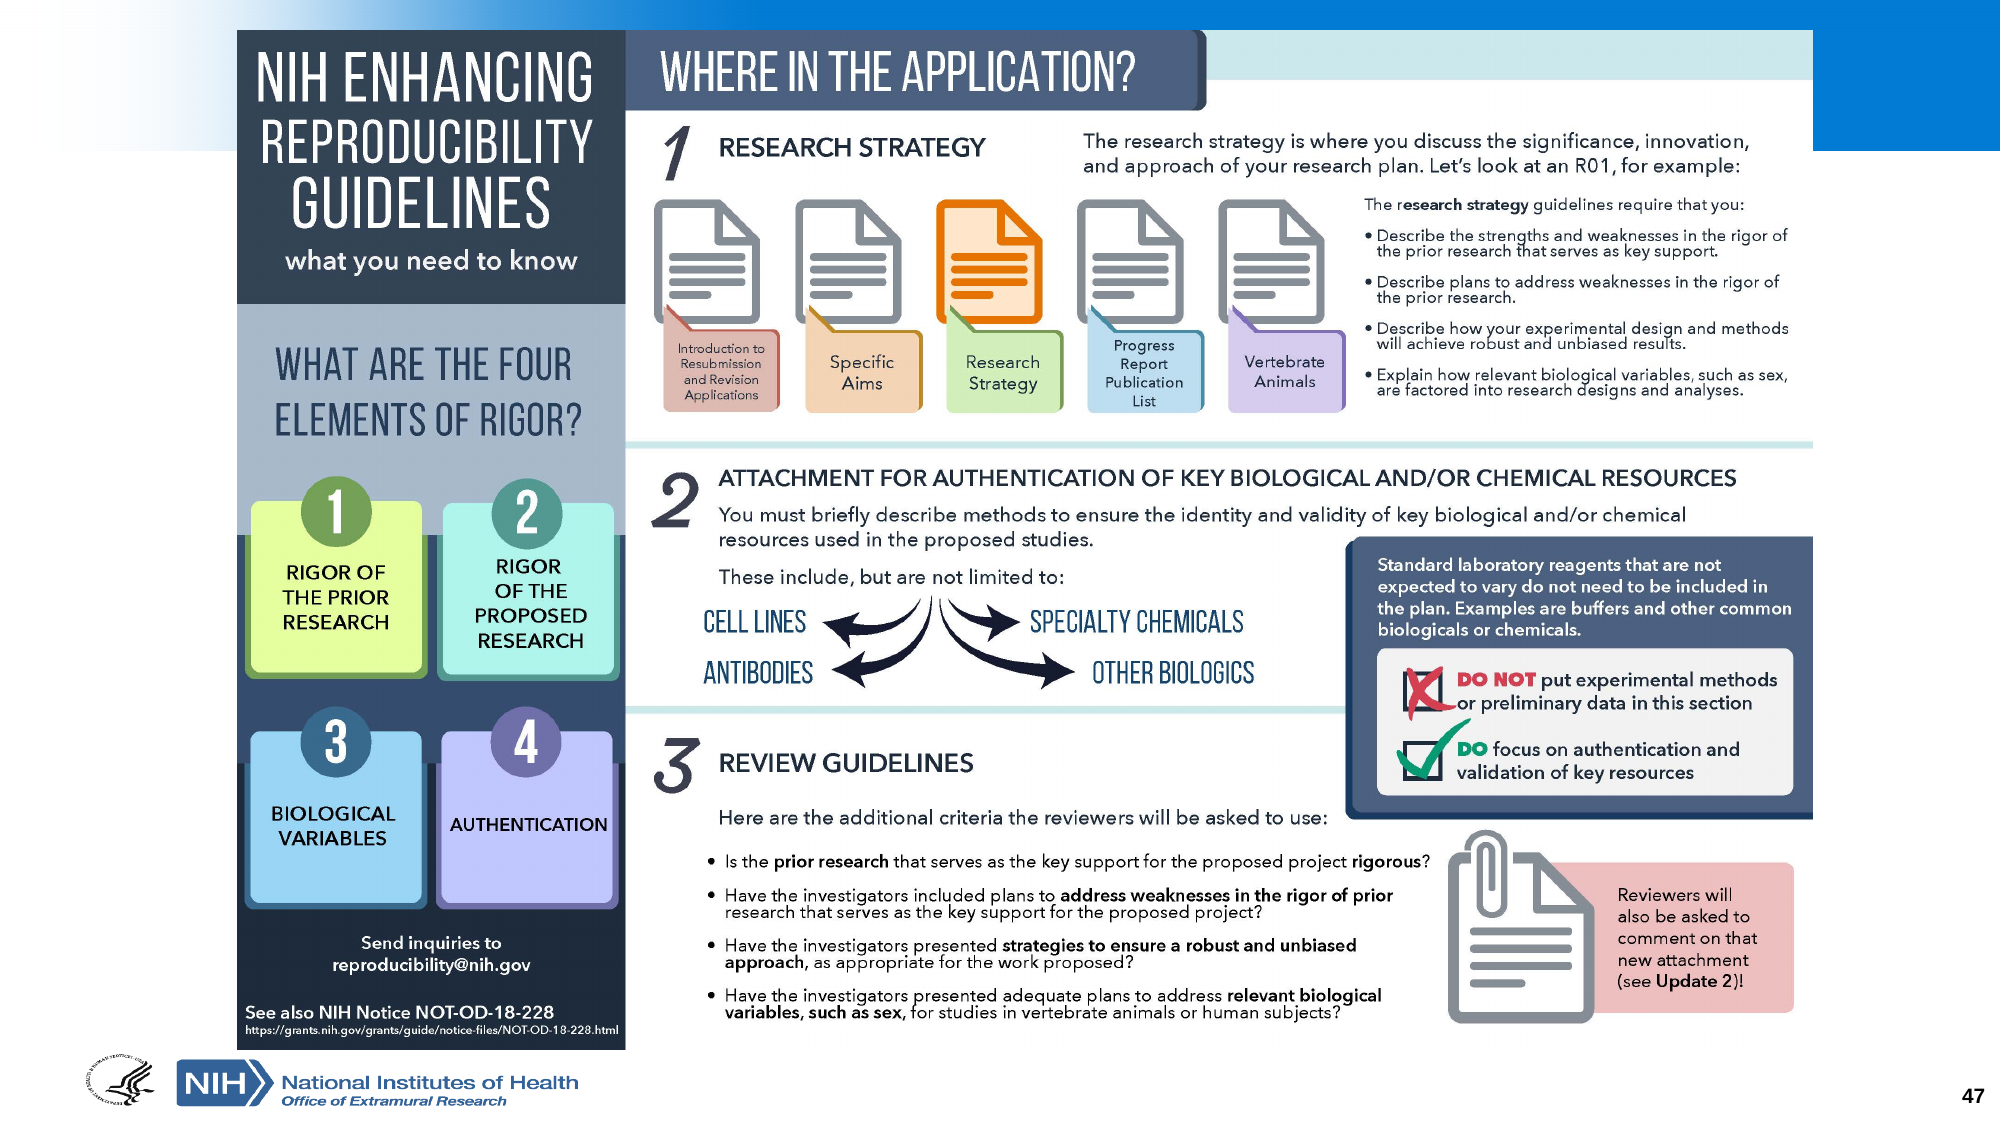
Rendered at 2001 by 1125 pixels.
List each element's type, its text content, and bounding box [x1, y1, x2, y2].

picture [0, 0, 2000, 1113]
slide_number 47 [1700, 1074, 2000, 1101]
picture [86, 1054, 155, 1106]
